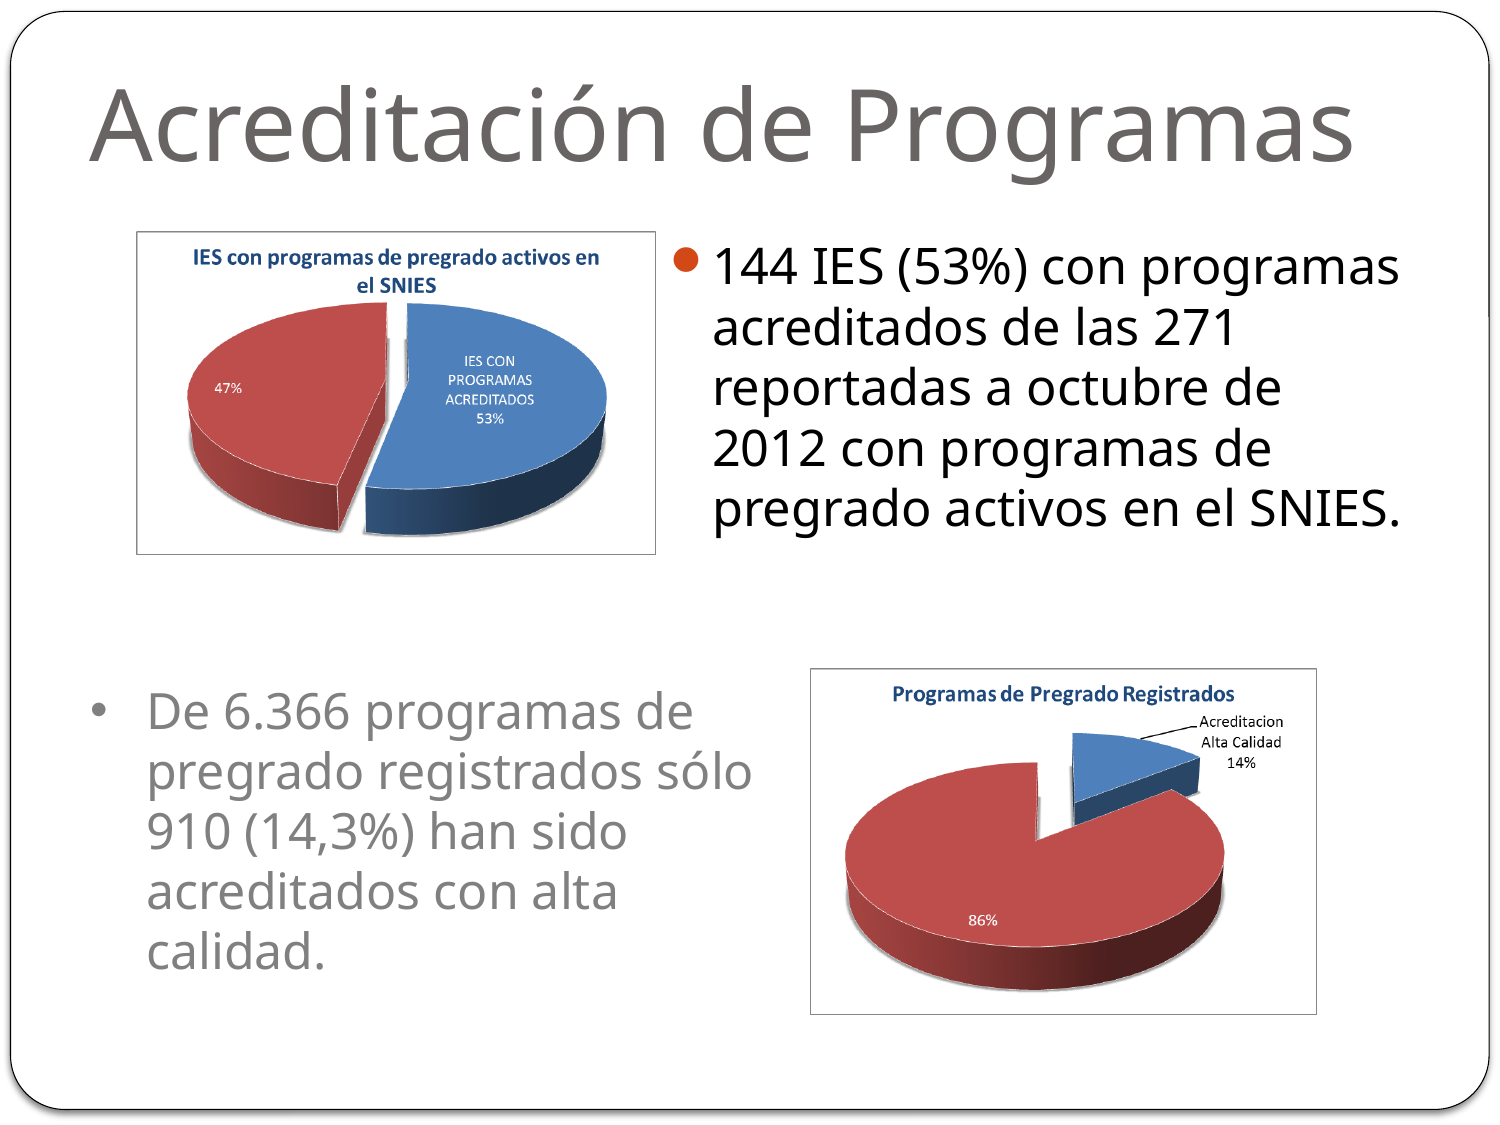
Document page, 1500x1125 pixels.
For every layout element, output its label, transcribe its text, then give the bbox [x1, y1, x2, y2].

title Acreditación de Programas [75, 51, 1425, 197]
picture [136, 231, 656, 555]
picture [808, 668, 1318, 1015]
text_box De 6.366 programas de pregrado registrados sólo 910 (14,3%) han sido acreditados con alta calidad. [74, 672, 804, 1003]
list 144 IES (53%) con programas acreditados de las 271 reportadas a octubre de 2012 con programas de pregrado activos en el SNIES. [655, 227, 1425, 598]
